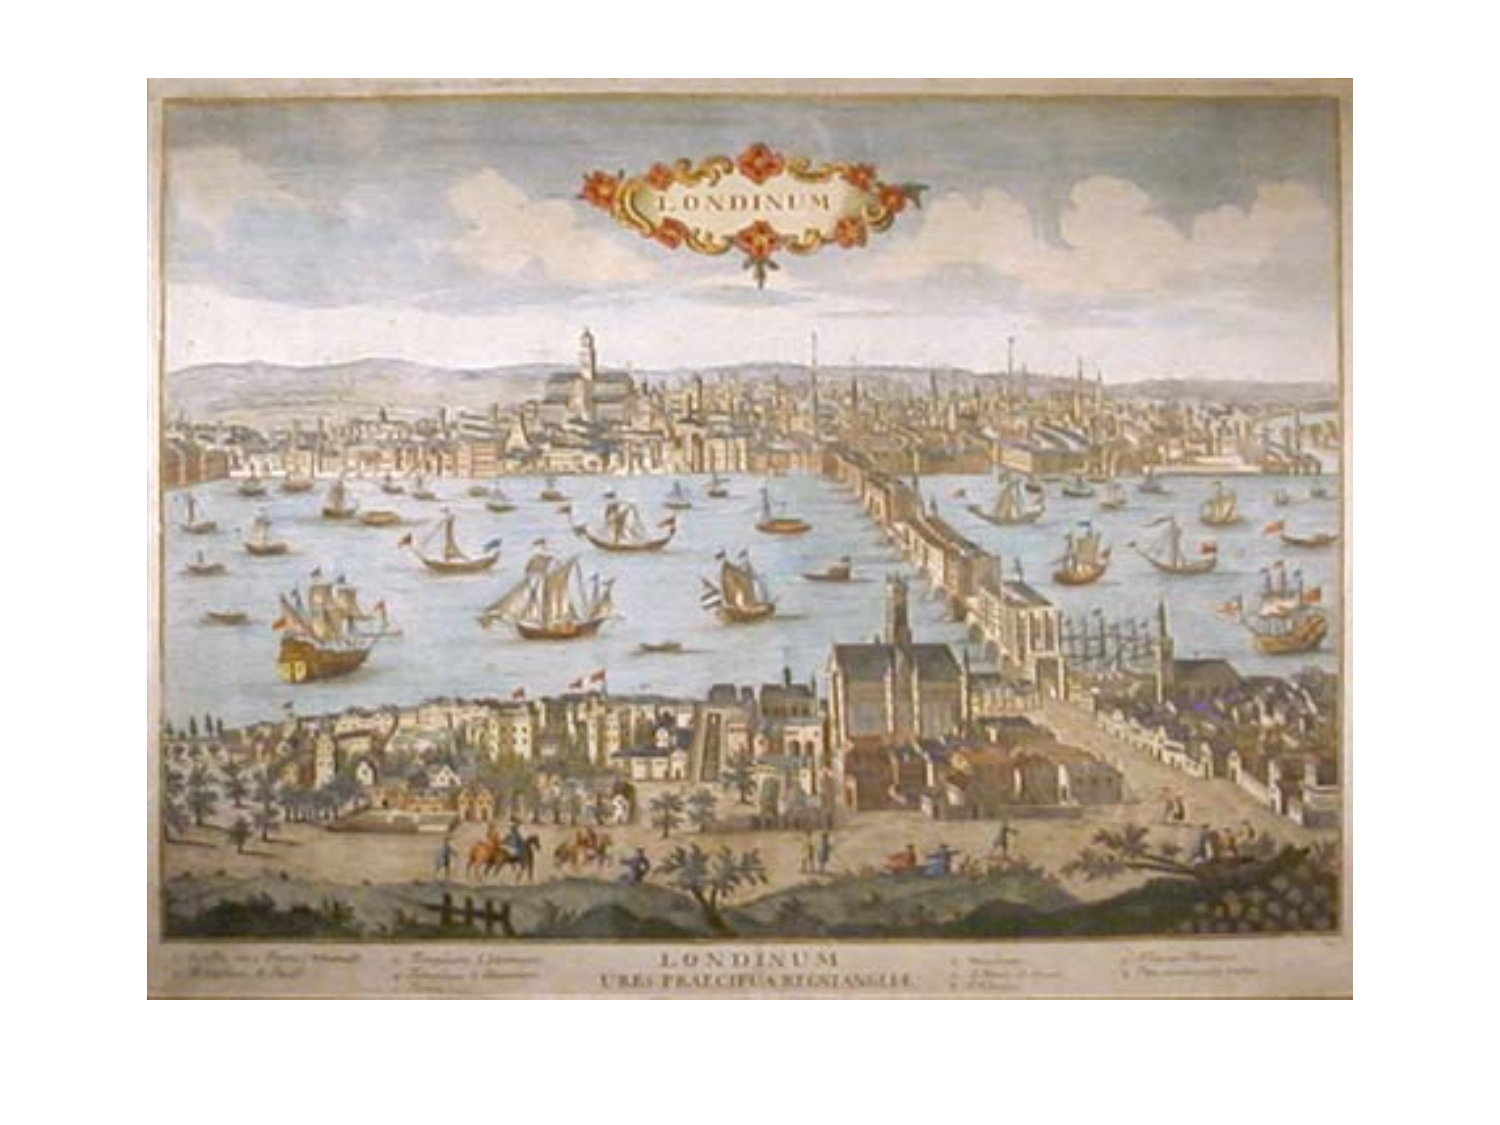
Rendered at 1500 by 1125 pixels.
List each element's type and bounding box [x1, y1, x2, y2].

picture [147, 77, 1353, 1000]
